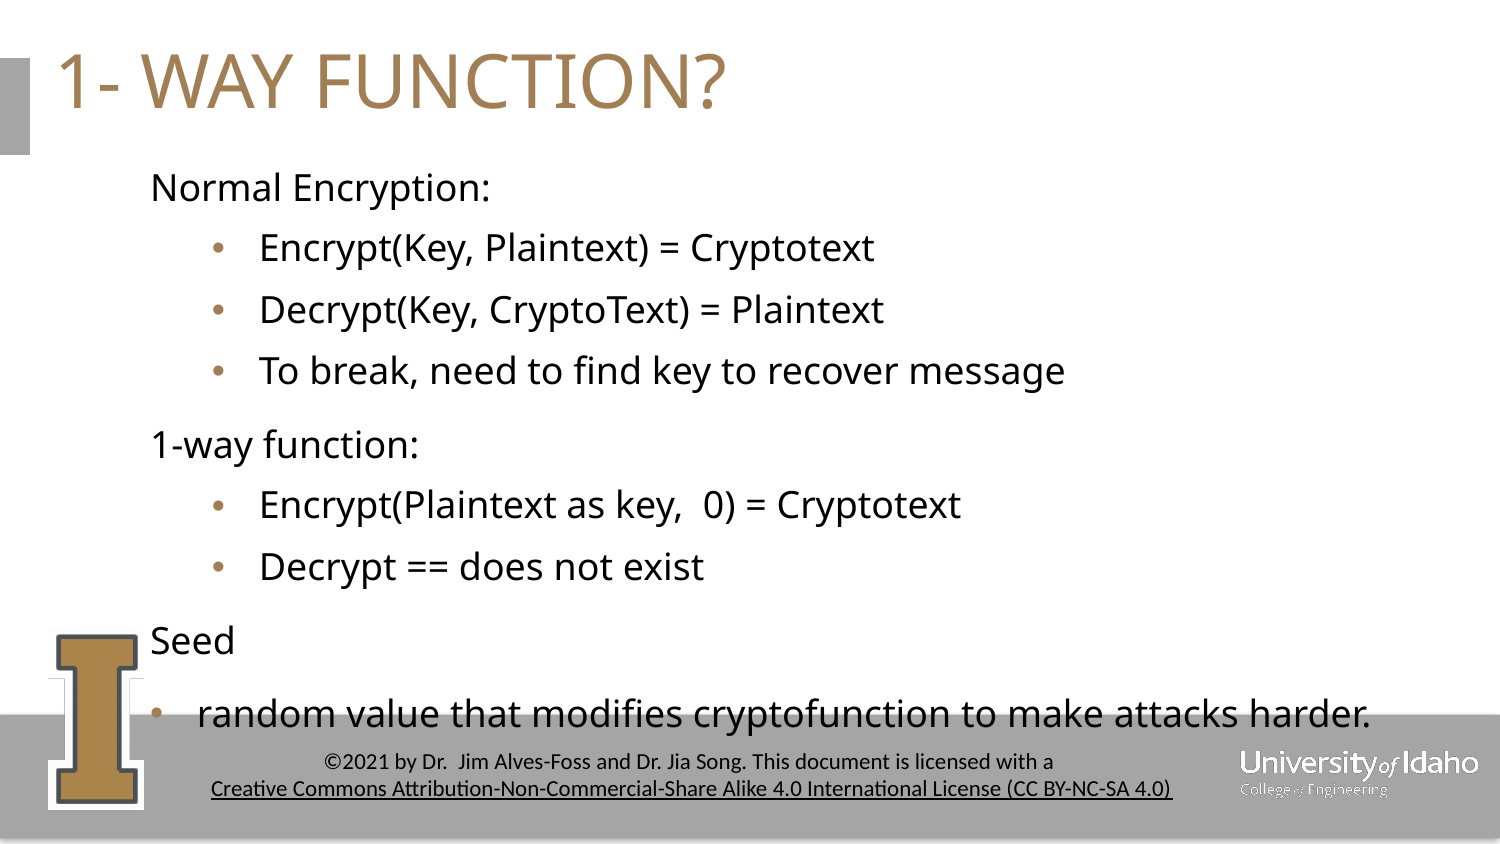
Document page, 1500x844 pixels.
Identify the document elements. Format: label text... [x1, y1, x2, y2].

picture [1118, 658, 1500, 844]
title 1- WAY FUNCTION? [54, 33, 1405, 128]
picture [48, 627, 144, 810]
list Normal Encryption: Encrypt(Key, Plaintext) = Cryptotext Decrypt(Key, CryptoText) = Plaintext To break, need to find key to recover message 1-way function: Encrypt(Plaintext as key, 0) = Cryptotext Decrypt == does not exist Seed random value that modifies cryptofunction to make attacks harder. [150, 154, 1405, 697]
